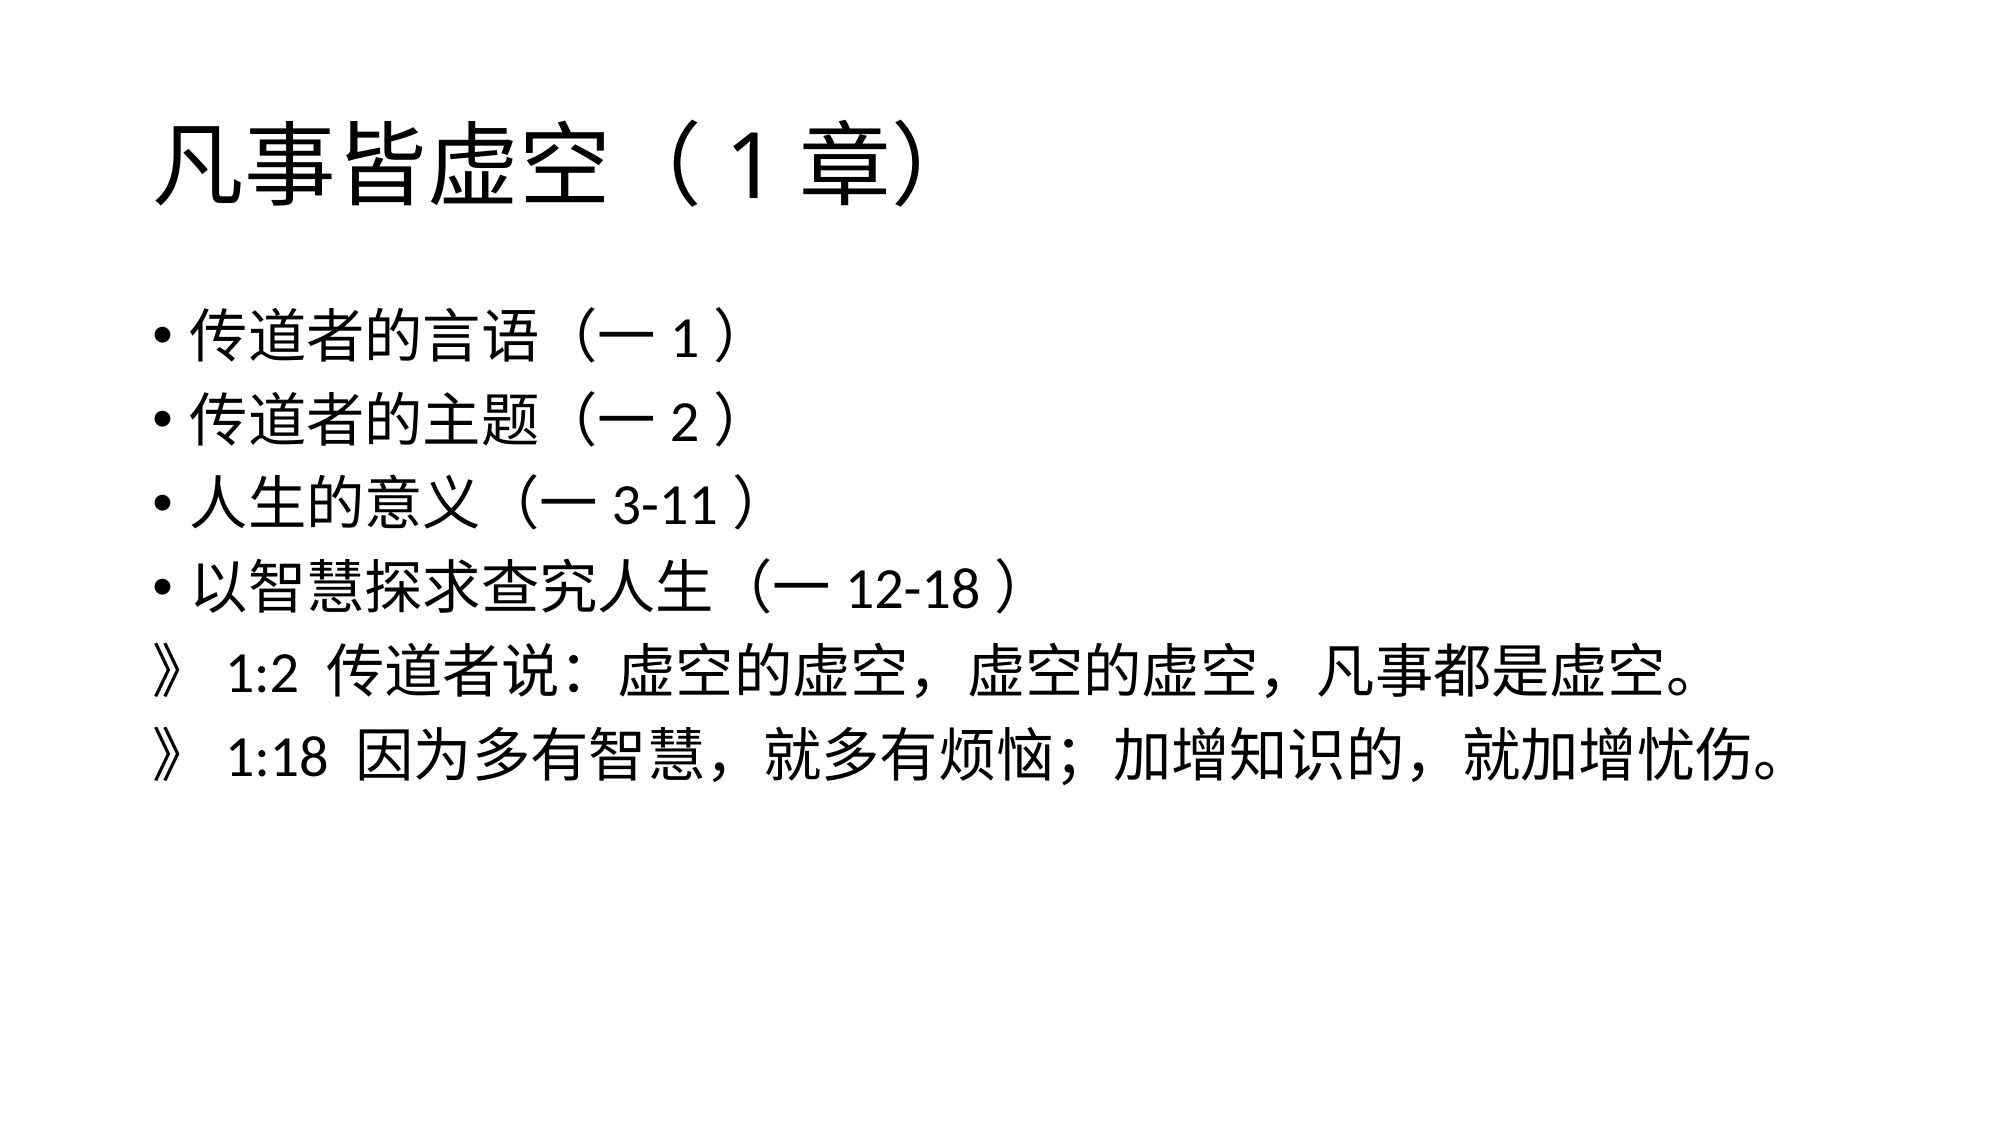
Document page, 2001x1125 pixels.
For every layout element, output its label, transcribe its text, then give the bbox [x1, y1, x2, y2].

title 凡事皆虚空（1章） [137, 59, 1863, 278]
list 传道者的言语（一1） 传道者的主题（一2） 人生的意义（一3-11） 以智慧探求查究人生（一12-18） 》1:2 传道者说：虚空的虚空，虚空的虚空，凡事都是虚空。 》1:18 因为多有智慧，就多有烦恼；加增知识的，就加增忧伤。 [137, 299, 1863, 1014]
